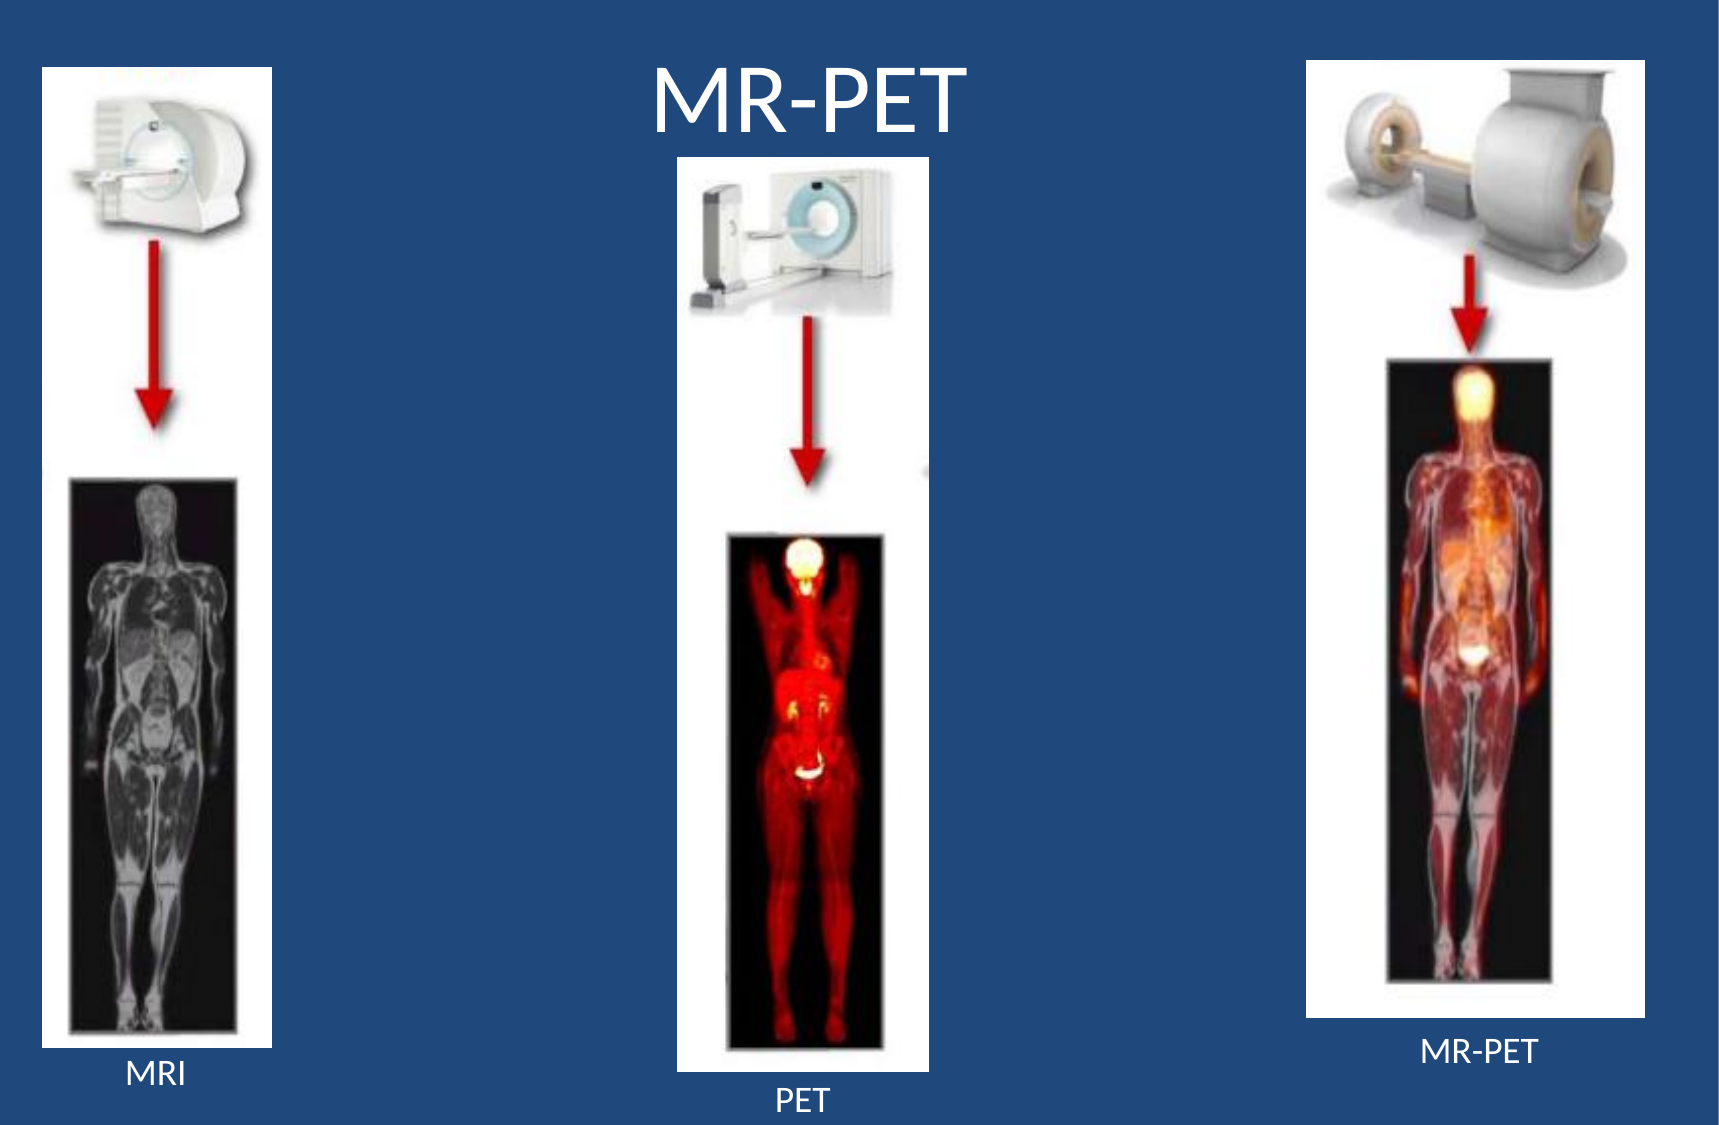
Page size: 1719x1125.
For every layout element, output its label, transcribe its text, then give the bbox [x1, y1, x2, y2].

text_box MR-PET [634, 24, 1120, 160]
picture [677, 157, 929, 1072]
picture [42, 67, 272, 1048]
text_box MR-PET [1404, 1026, 1555, 1078]
picture [1306, 59, 1645, 1018]
text_box PET [760, 1080, 846, 1125]
text_box MRI [110, 1057, 202, 1101]
